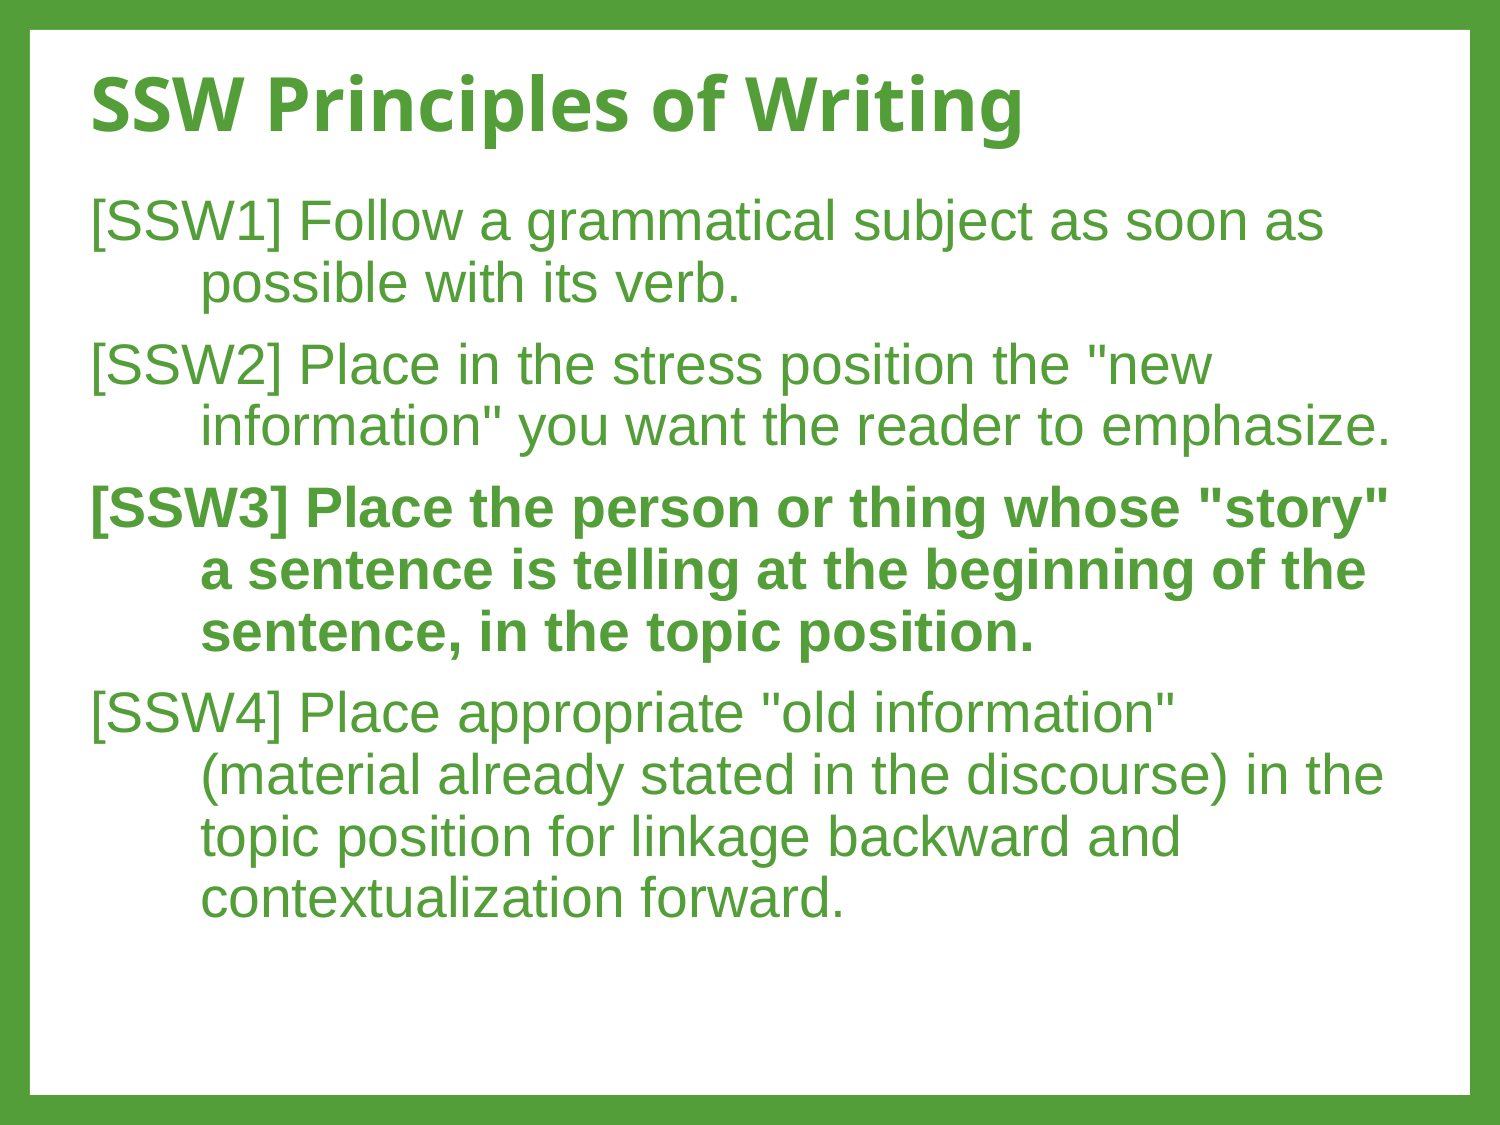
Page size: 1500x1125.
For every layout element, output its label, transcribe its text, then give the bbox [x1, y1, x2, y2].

title SSW Principles of Writing [75, 31, 1425, 183]
list [SSW1] Follow a grammatical subject as soon as possible with its verb. [SSW2] Place in the stress position the "new information" you want the reader to emphasize. [SSW3] Place the person or thing whose "story" a sentence is telling at the beginning of the sentence, in the topic position. [SSW4] Place appropriate "old information" (material already stated in the discourse) in the topic position for linkage backward and contextualization forward. [75, 183, 1425, 1006]
